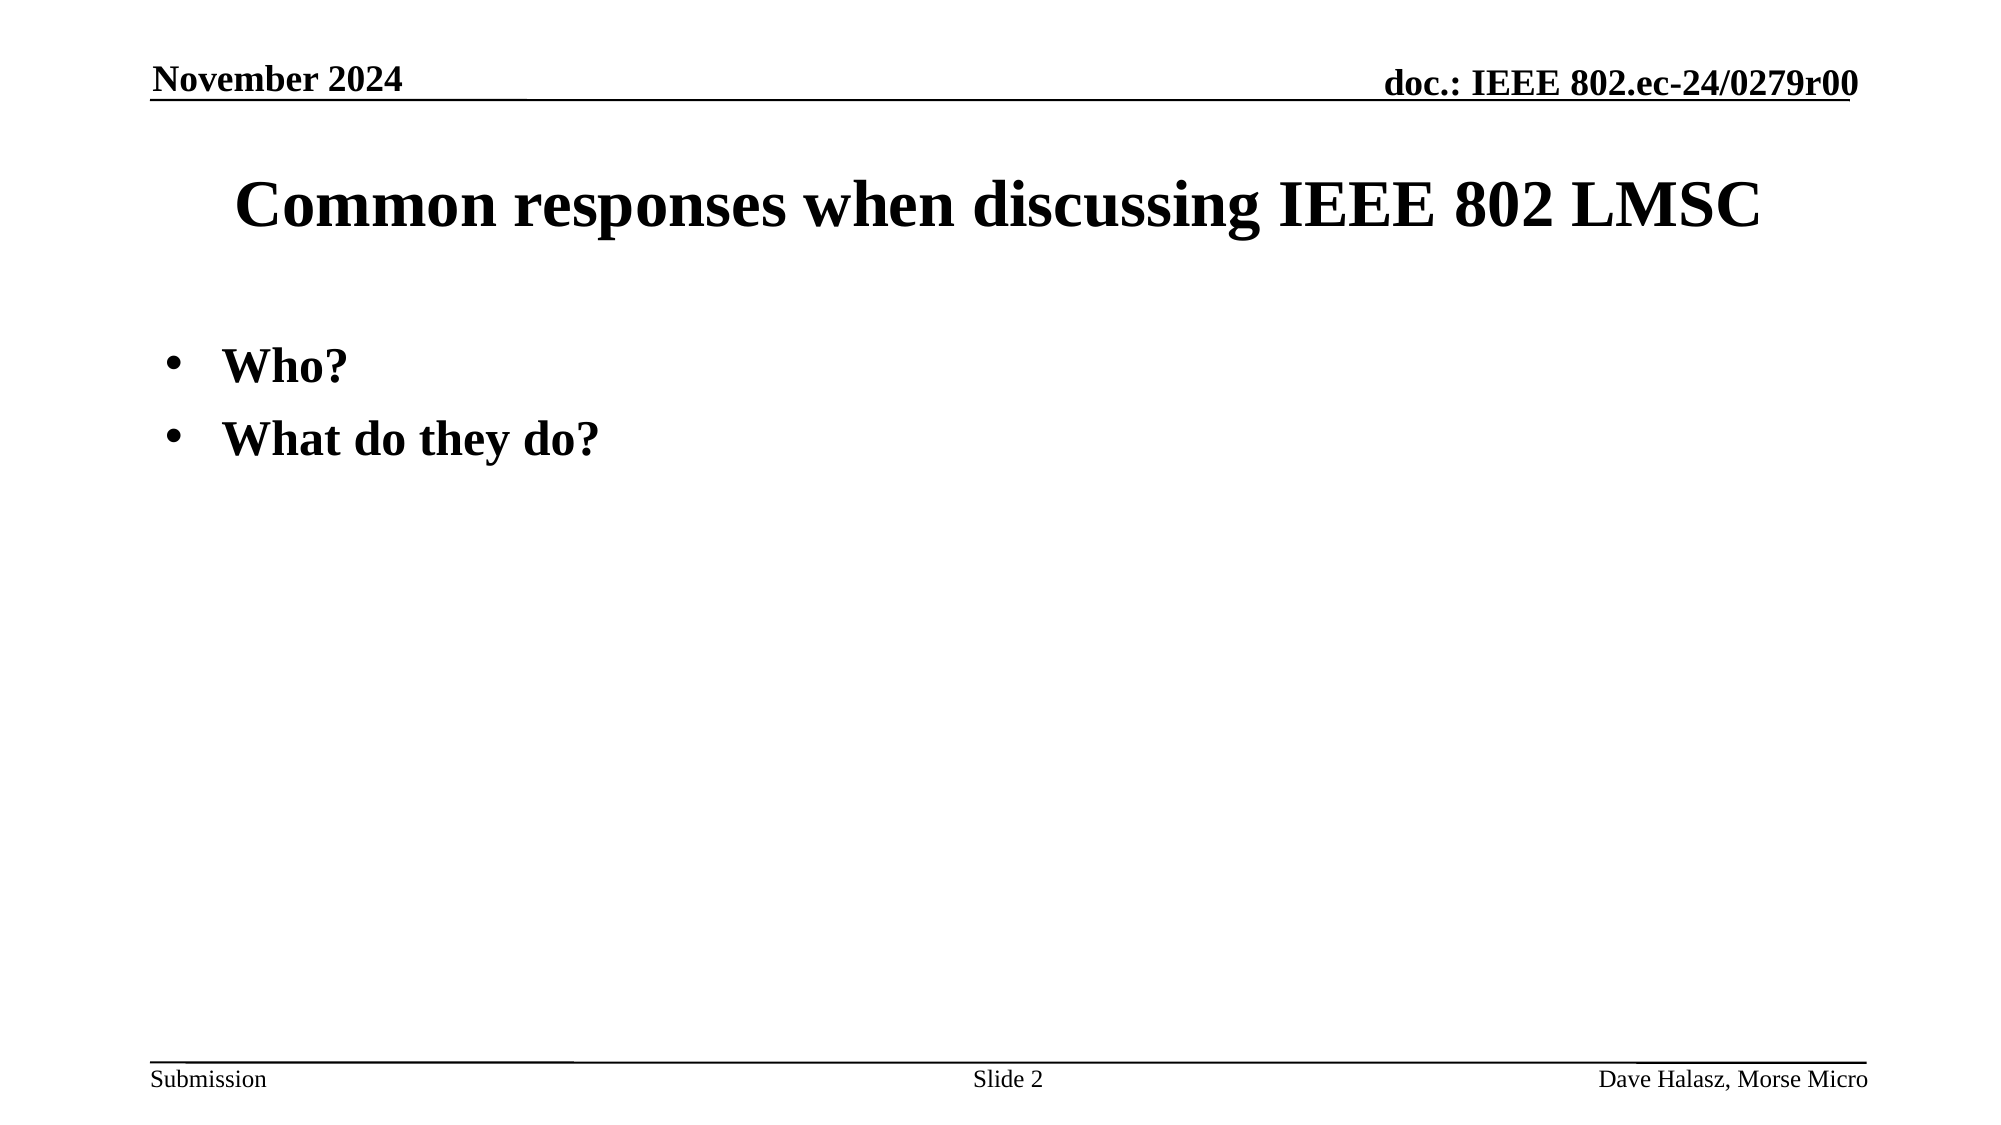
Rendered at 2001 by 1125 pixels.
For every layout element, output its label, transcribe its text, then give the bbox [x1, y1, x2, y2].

list Who? What do they do? [149, 324, 1850, 1048]
footer Dave Halasz, Morse Micro [1171, 1061, 1869, 1093]
title Common responses when discussing IEEE 802 LMSC [149, 112, 1850, 288]
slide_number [152, 54, 563, 100]
slide_number Slide 2 [950, 1061, 1067, 1123]
